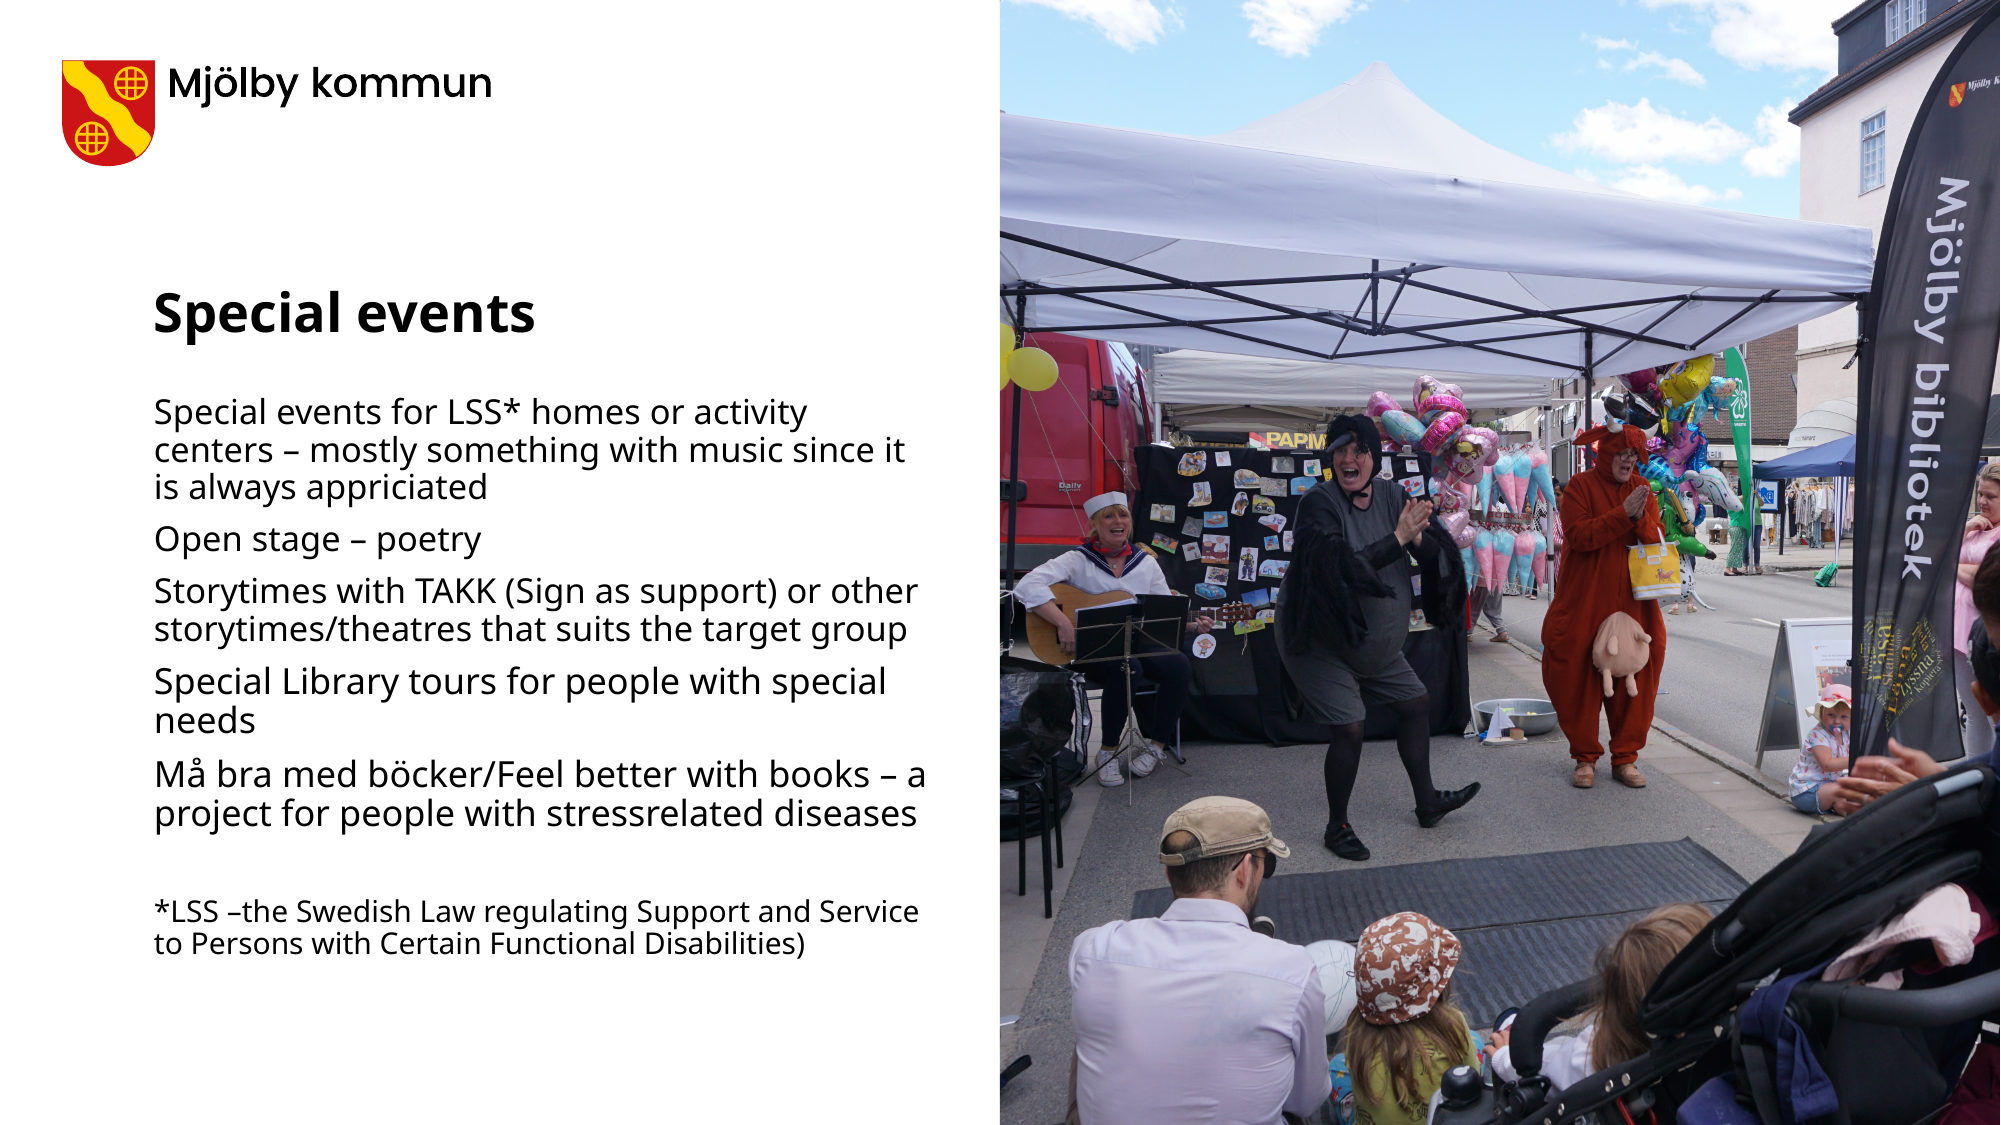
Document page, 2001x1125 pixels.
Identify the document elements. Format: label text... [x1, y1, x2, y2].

title Special events [153, 234, 932, 343]
list Special events for LSS* homes or activity centers – mostly something with music since it is always appriciated Open stage – poetry Storytimes with TAKK (Sign as support) or other storytimes/theatres that suits the target group Special Library tours for people with special needs Må bra med böcker/Feel better with books – a project for people with stressrelated diseases *LSS –the Swedish Law regulating Support and Service to Persons with Certain Functional Disabilities) [153, 343, 933, 1007]
picture [999, 0, 2000, 1125]
